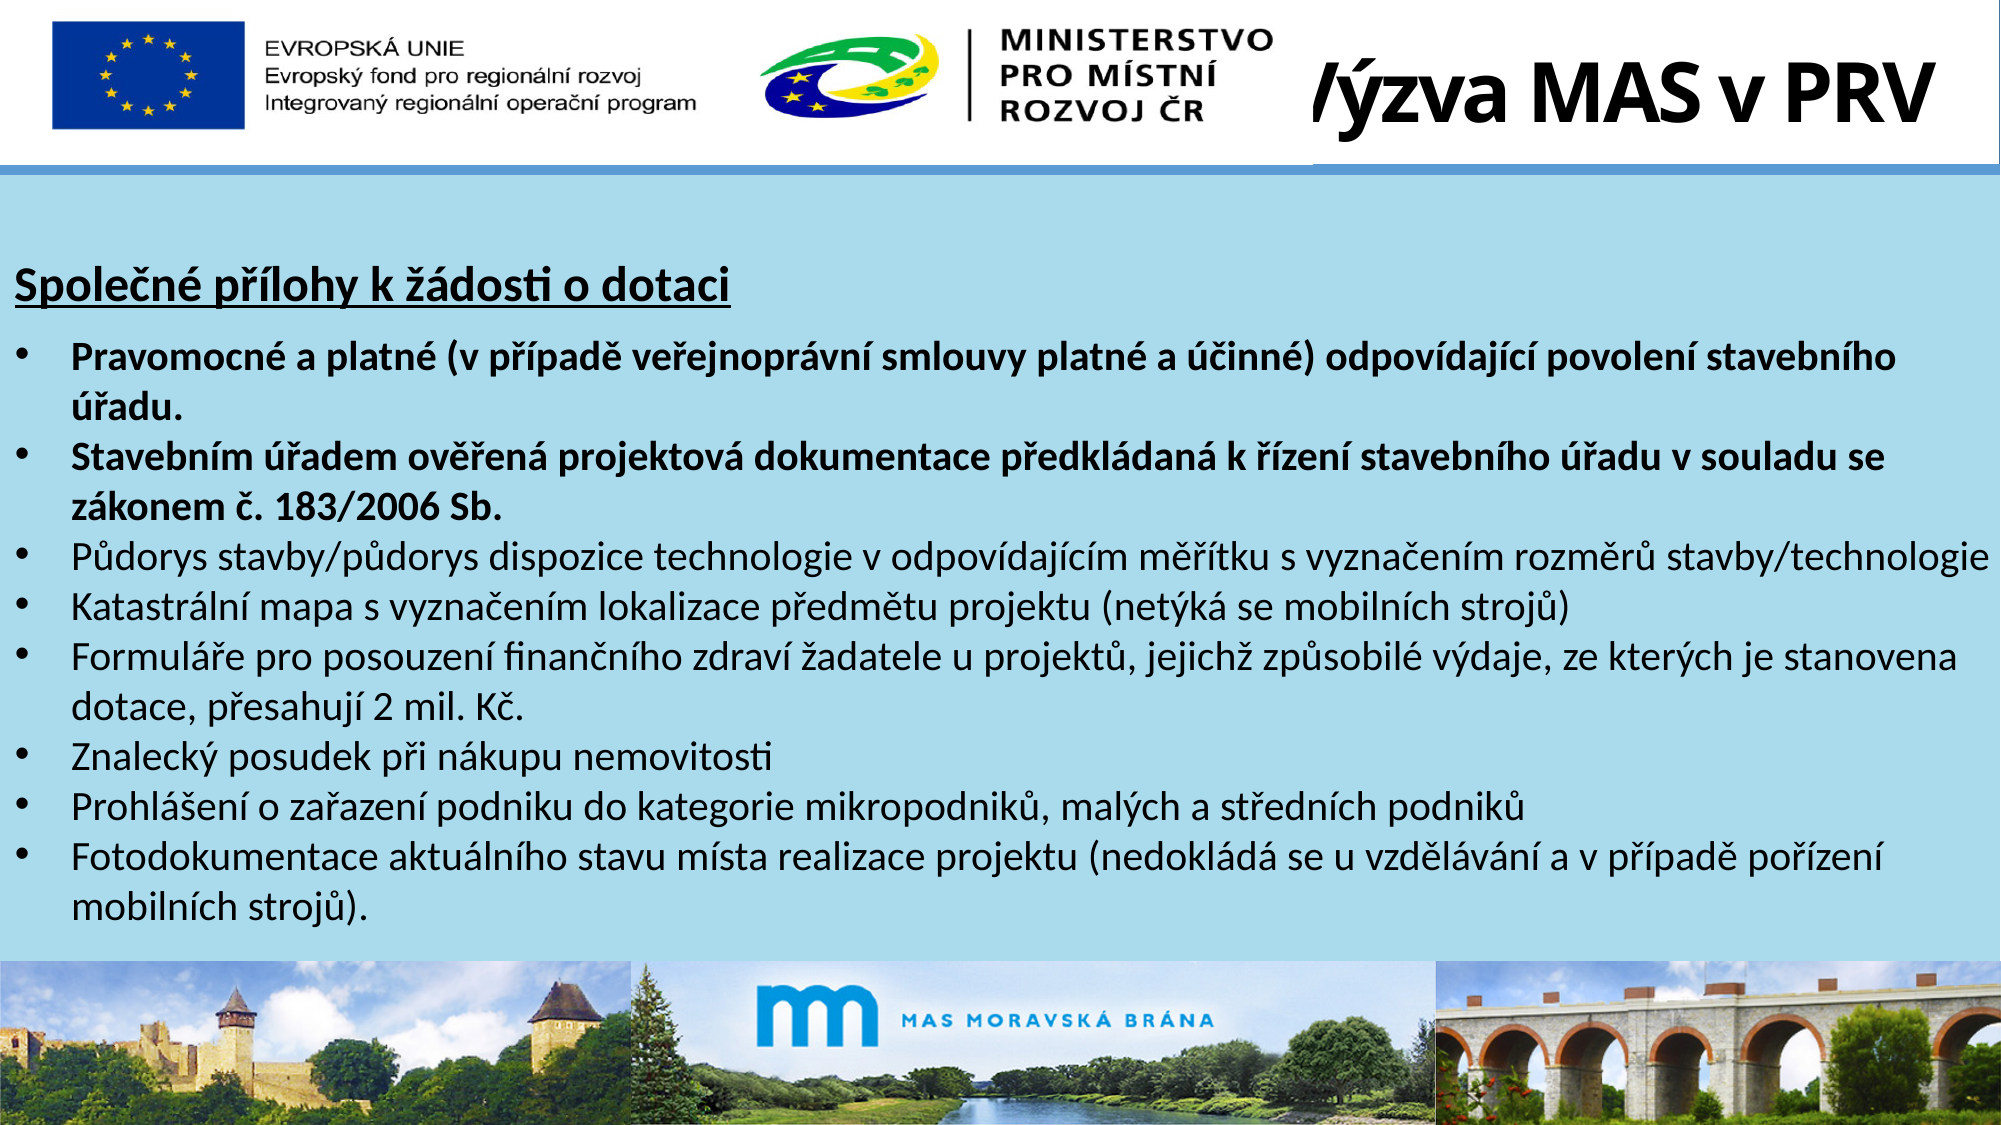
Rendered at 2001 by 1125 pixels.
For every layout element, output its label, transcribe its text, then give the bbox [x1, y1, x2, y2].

picture [0, 0, 1314, 165]
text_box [0, 961, 2000, 1125]
text_box [1314, 0, 2000, 164]
text_box Výzva MAS v PRV [1314, 25, 1952, 164]
text_box Společné přílohy k žádosti o dotaci Pravomocné a platné (v případě veřejnoprávní smlouvy platné a účinné) odpovídající povolení stavebního úřadu. Stavebním úřadem ověřená projektová dokumentace předkládaná k řízení stavebního úřadu v souladu se zákonem č. 183/2006 Sb. Půdorys stavby/půdorys dispozice technologie v odpovídajícím měřítku s vyznačením rozměrů stavby/technologie Katastrální mapa s vyznačením lokalizace předmětu projektu (netýká se mobilních strojů) Formuláře pro posouzení finančního zdraví žadatele u projektů, jejichž způsobilé výdaje, ze kterých je stanovena dotace, přesahují 2 mil. Kč. Znalecký posudek při nákupu nemovitosti Prohlášení o zařazení podniku do kategorie mikropodniků, malých a středních podniků Fotodokumentace aktuálního stavu místa realizace projektu (nedokládá se u vzdělávání a v případě pořízení mobilních strojů). [0, 240, 2000, 961]
